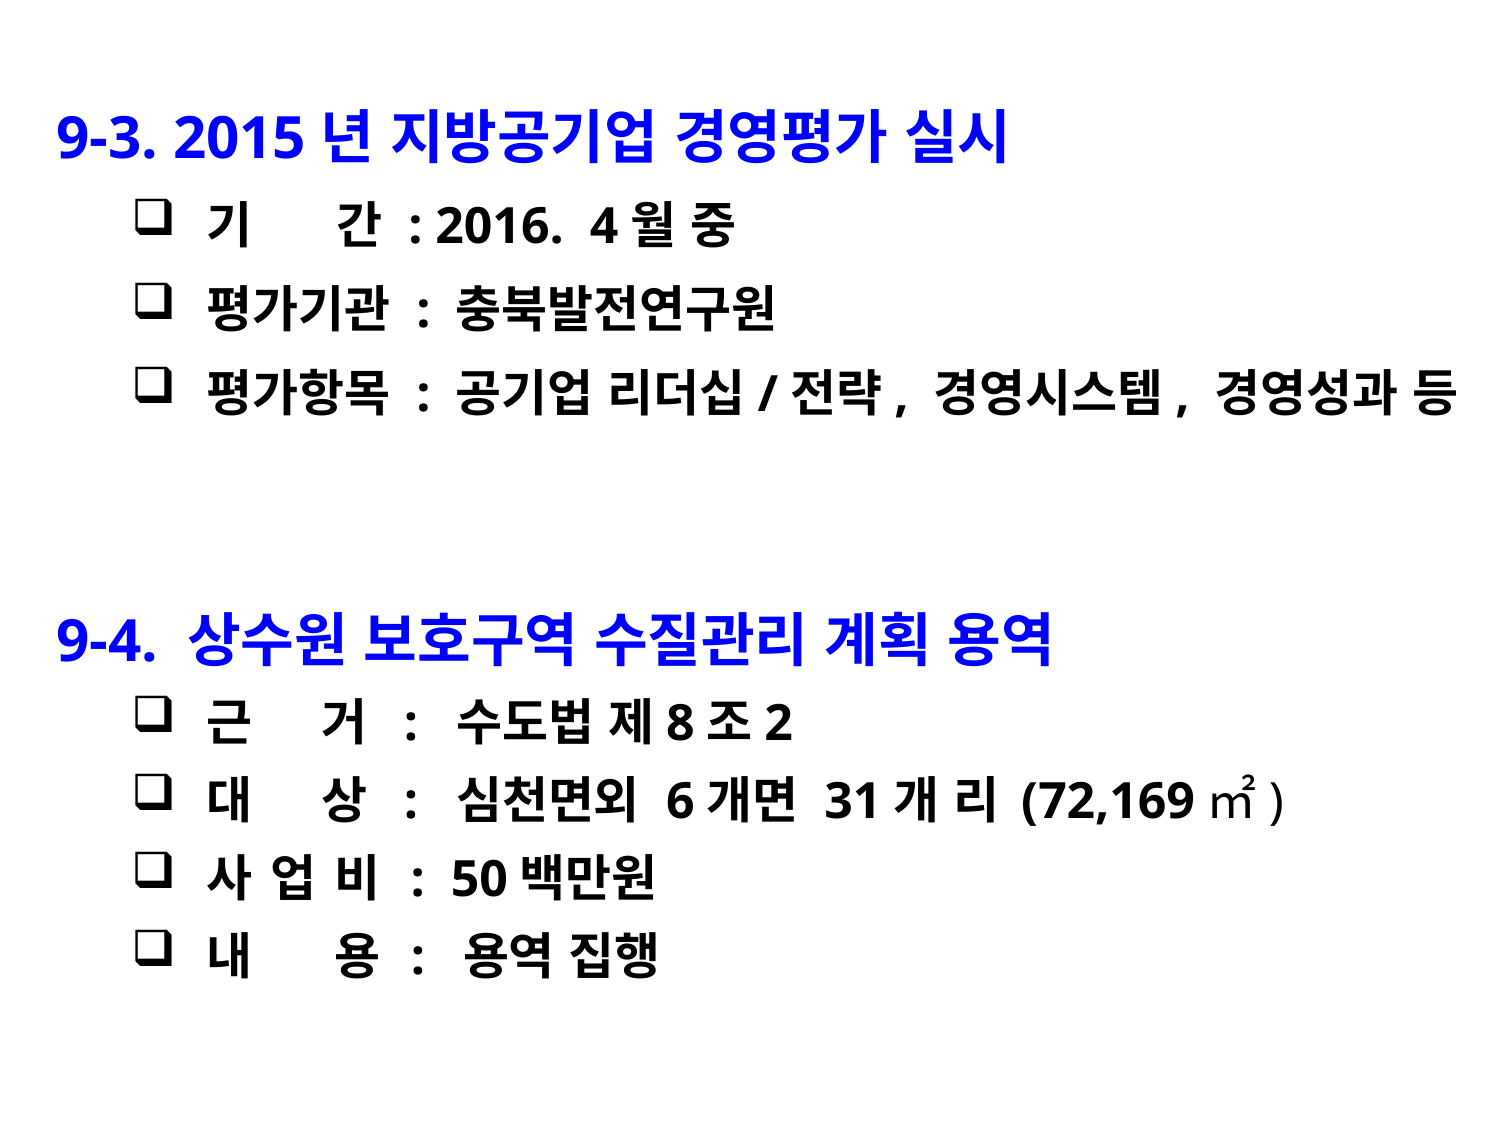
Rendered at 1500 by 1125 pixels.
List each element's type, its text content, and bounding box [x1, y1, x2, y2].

text_box 9-3. 2015년 지방공기업 경영평가 실시 기 간 : 2016. 4월 중 평가기관 : 충북발전연구원 평가항목 : 공기업 리더십/전략, 경영시스템, 경영성과 등 [41, 78, 1465, 559]
text_box 9-4. 상수원 보호구역 수질관리 계획 용역 근 거 : 수도법 제8조2 대 상 : 심천면외 6개면 31개 리 (72,169㎡) 사 업 비 : 50백만원 내 용 : 용역 집행 [41, 574, 1465, 1102]
